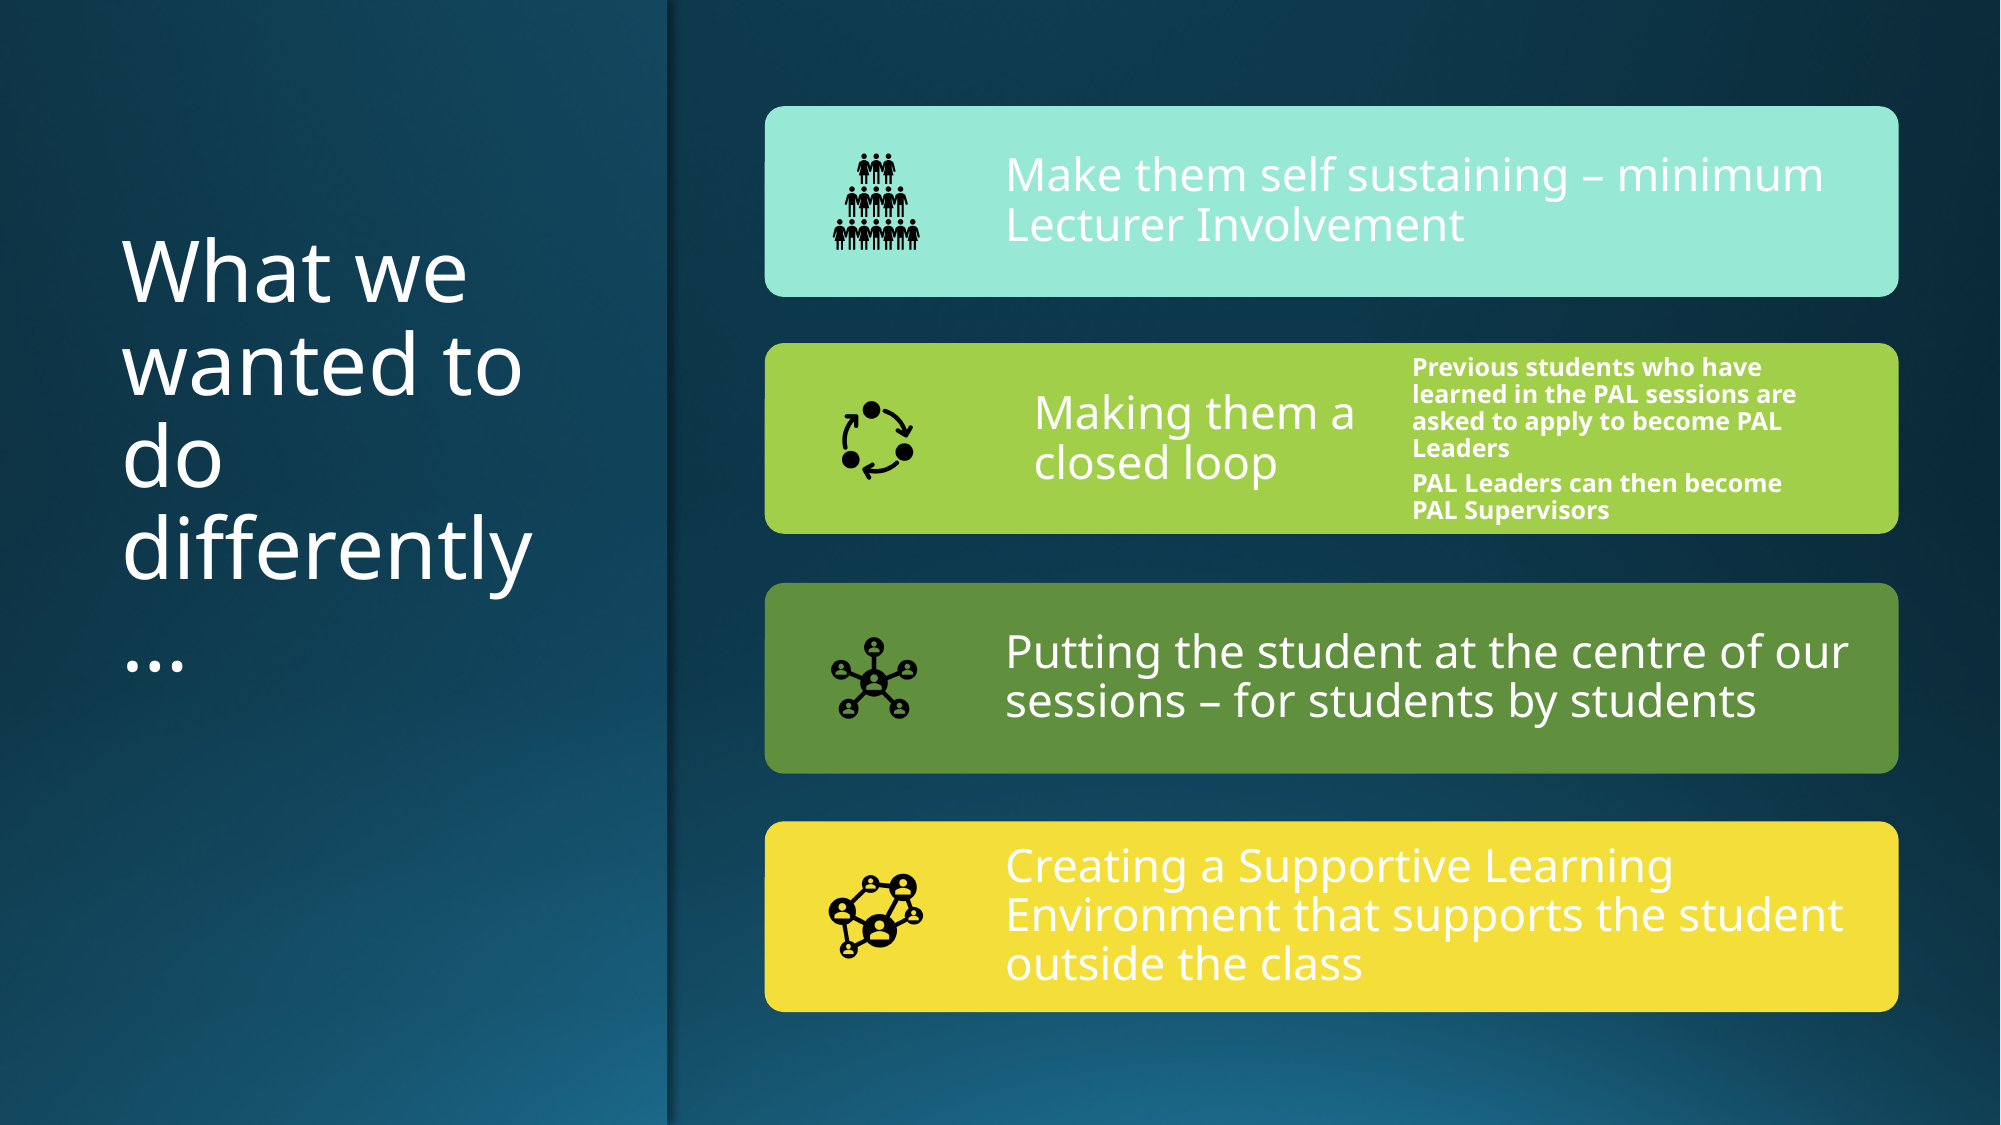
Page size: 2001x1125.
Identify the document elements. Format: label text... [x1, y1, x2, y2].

text_box [0, 0, 668, 1125]
title What we wanted to do differently… [106, 221, 588, 952]
text_box [679, 0, 2000, 1125]
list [764, 104, 1899, 1014]
